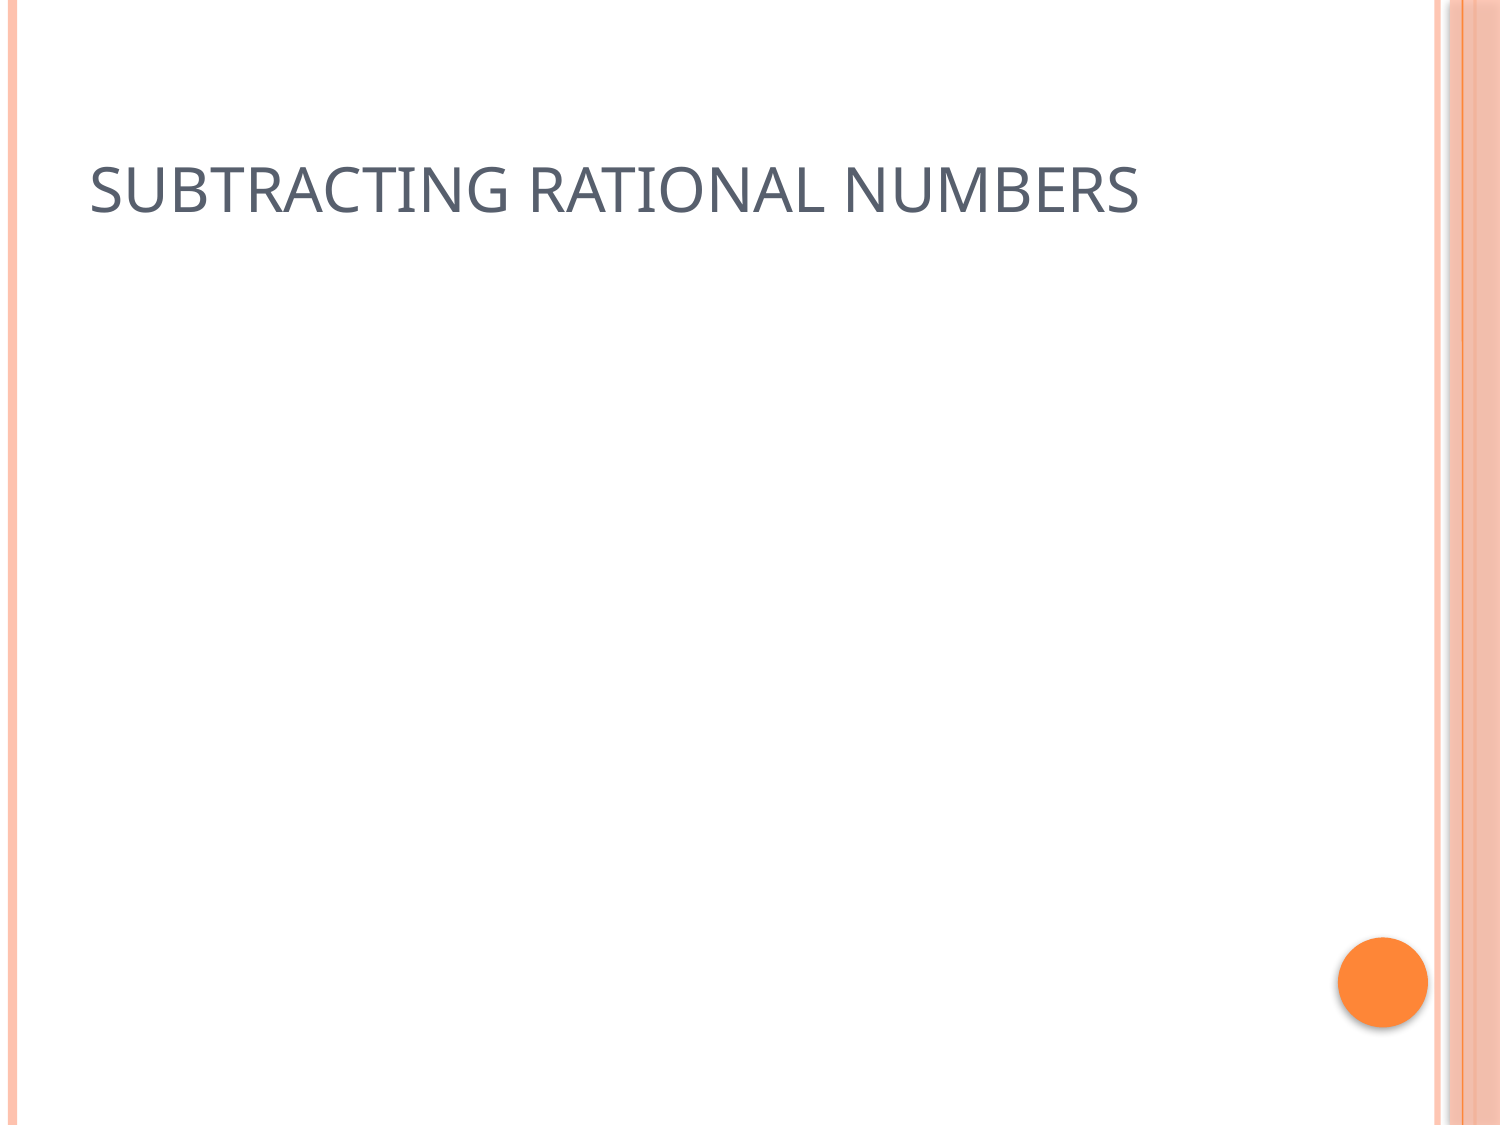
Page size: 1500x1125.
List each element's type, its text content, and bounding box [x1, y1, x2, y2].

title Subtracting rational numbers [75, 45, 1300, 233]
